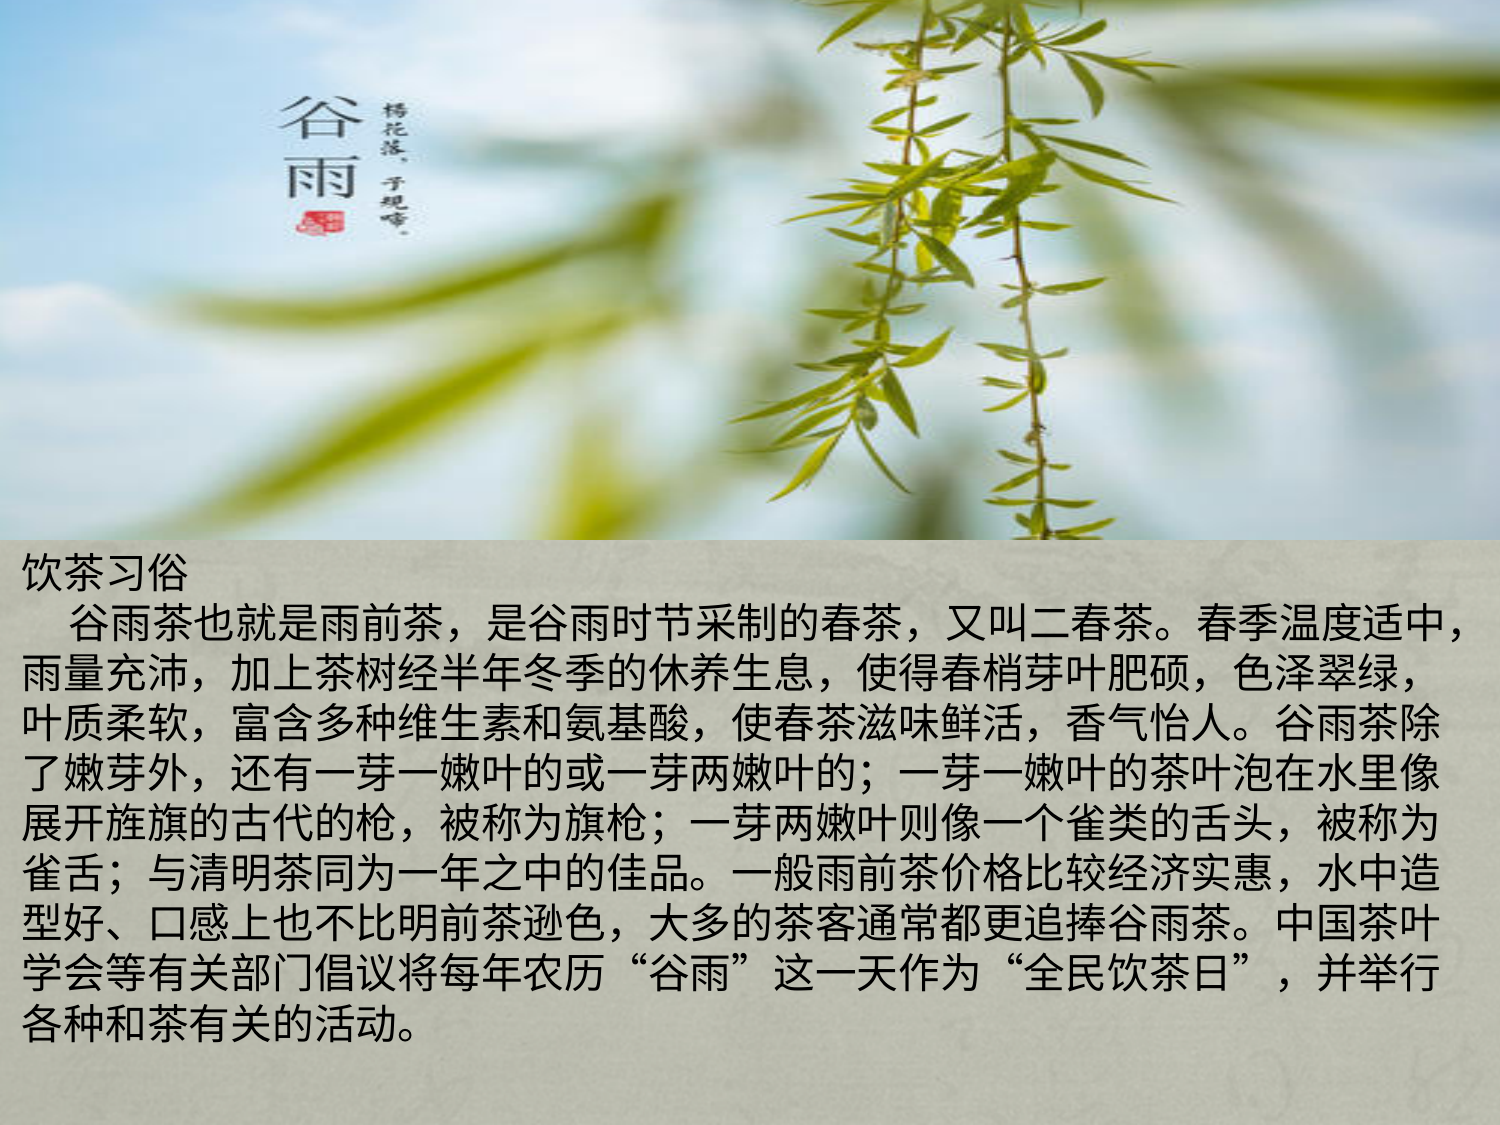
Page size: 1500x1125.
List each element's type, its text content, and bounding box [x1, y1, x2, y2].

text_box 饮茶习俗 谷雨茶也就是雨前茶，是谷雨时节采制的春茶，又叫二春茶。春季温度适中，雨量充沛，加上茶树经半年冬季的休养生息，使得春梢芽叶肥硕，色泽翠绿，叶质柔软，富含多种维生素和氨基酸，使春茶滋味鲜活，香气怡人。谷雨茶除了嫩芽外，还有一芽一嫩叶的或一芽两嫩叶的；一芽一嫩叶的茶叶泡在水里像展开旌旗的古代的枪，被称为旗枪；一芽两嫩叶则像一个雀类的舌头，被称为雀舌；与清明茶同为一年之中的佳品。一般雨前茶价格比较经济实惠，水中造型好、口感上也不比明前茶逊色，大多的茶客通常都更追捧谷雨茶。中国茶叶学会等有关部门倡议将每年农历“谷雨”这一天作为“全民饮茶日”，并举行各种和茶有关的活动。 [7, 558, 1491, 1055]
picture [0, 0, 1500, 541]
